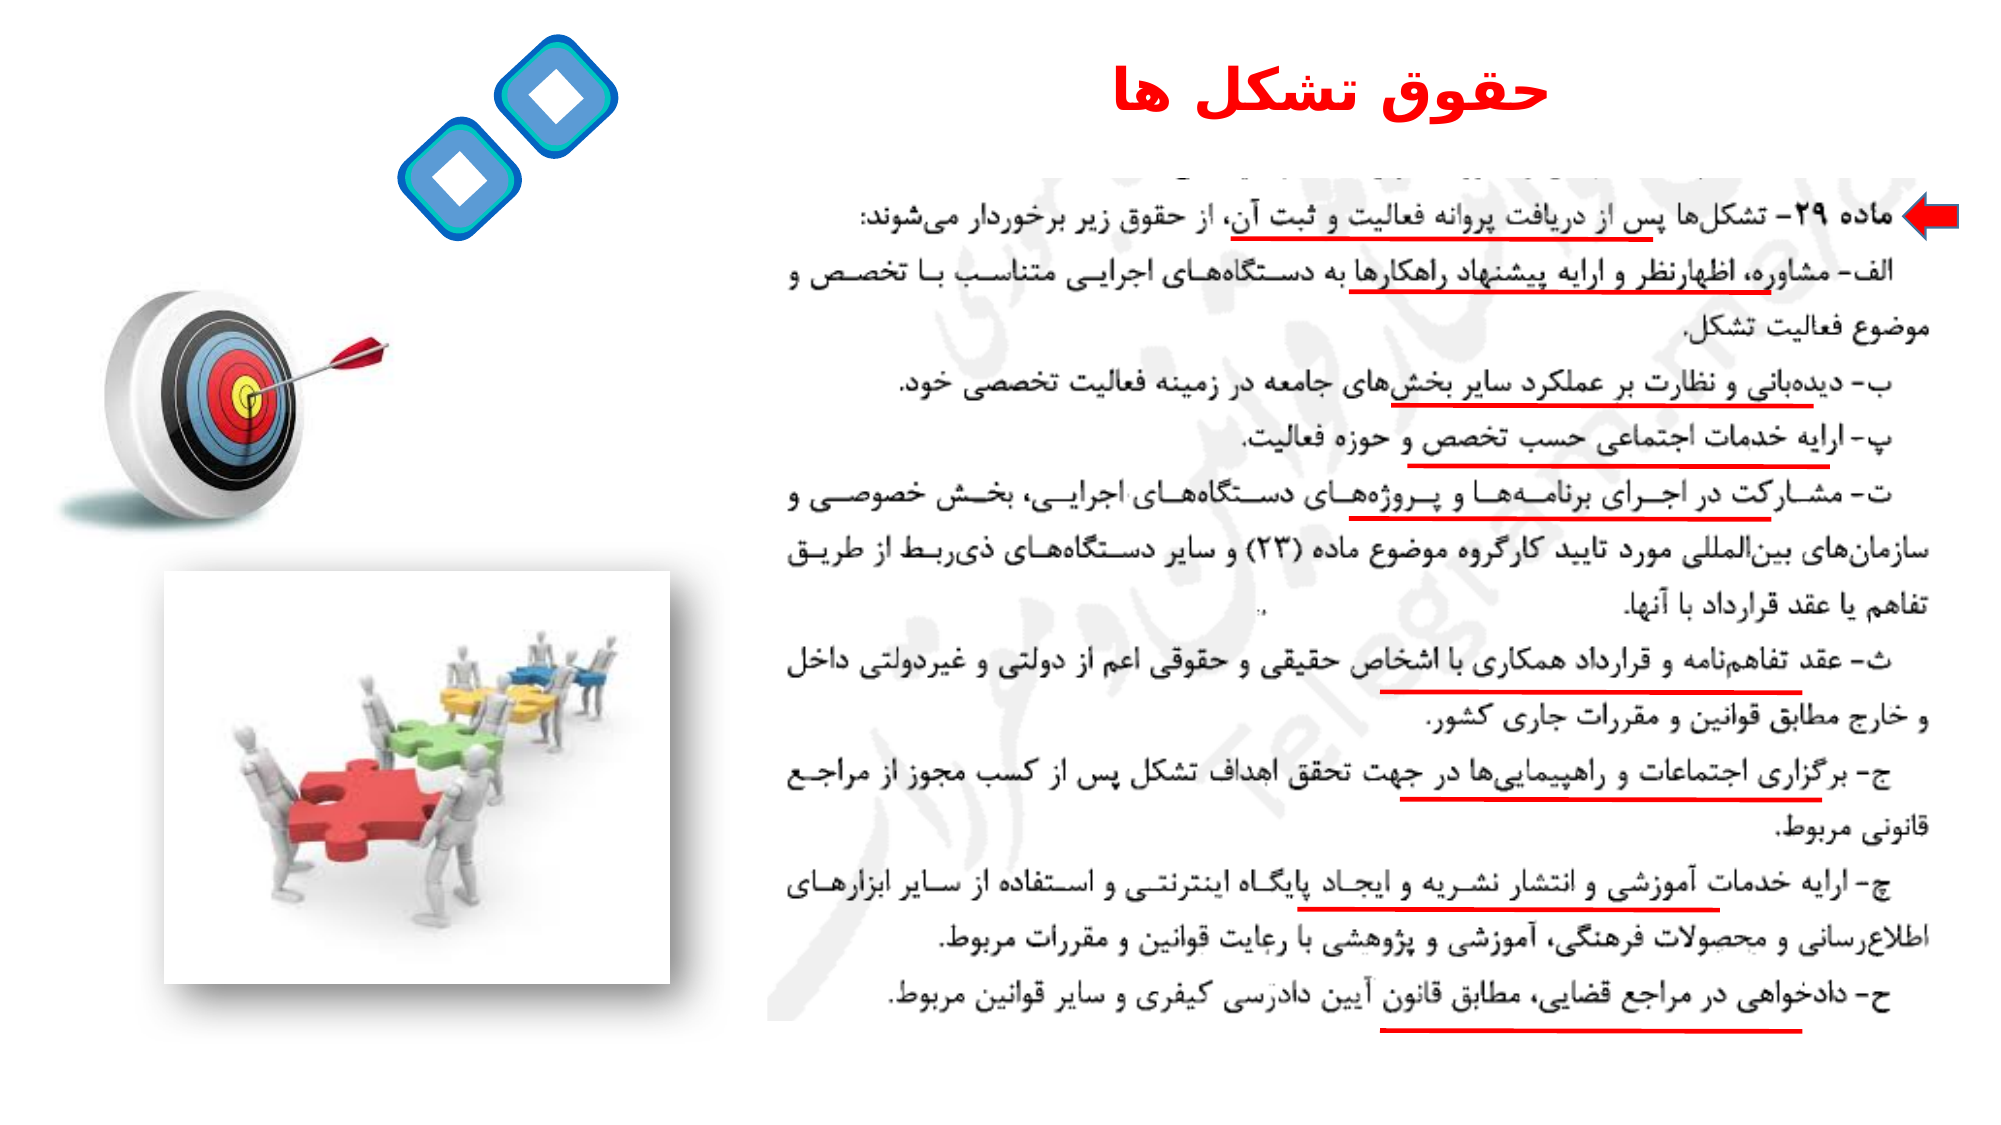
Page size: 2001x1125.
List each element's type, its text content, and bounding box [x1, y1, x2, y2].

picture [31, 271, 409, 539]
picture [767, 178, 1931, 1021]
picture [164, 571, 670, 984]
list حقوق تشکل ها [664, 52, 2000, 744]
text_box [514, 54, 599, 140]
text_box [1931, 204, 1959, 229]
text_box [417, 136, 502, 222]
